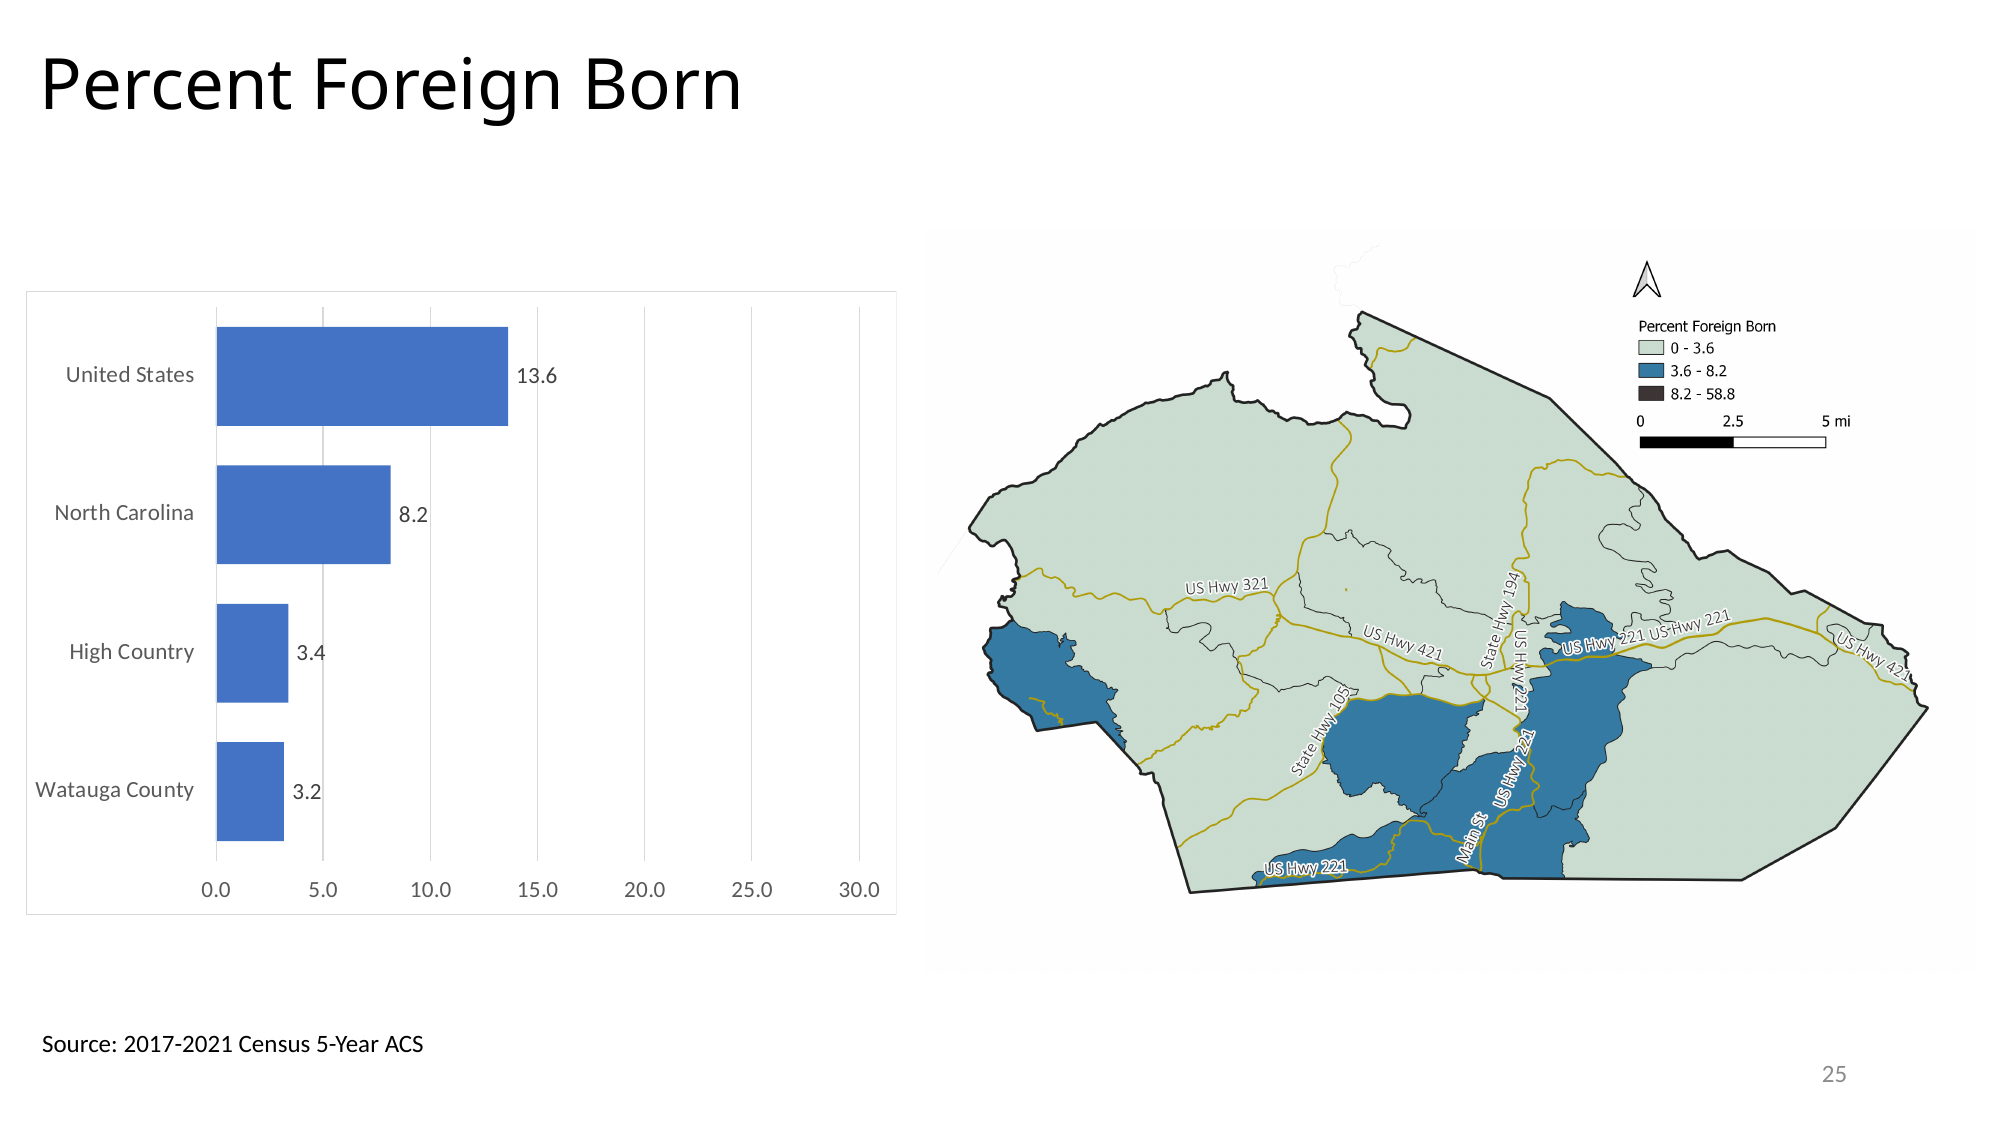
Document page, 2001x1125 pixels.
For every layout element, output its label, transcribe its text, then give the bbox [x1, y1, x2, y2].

picture [924, 230, 1975, 974]
slide_number 25 [1412, 1042, 1863, 1103]
title Percent Foreign Born [24, 5, 1737, 169]
picture [25, 289, 897, 915]
text_box Source: 2017-2021 Census 5-Year ACS [27, 1020, 440, 1065]
